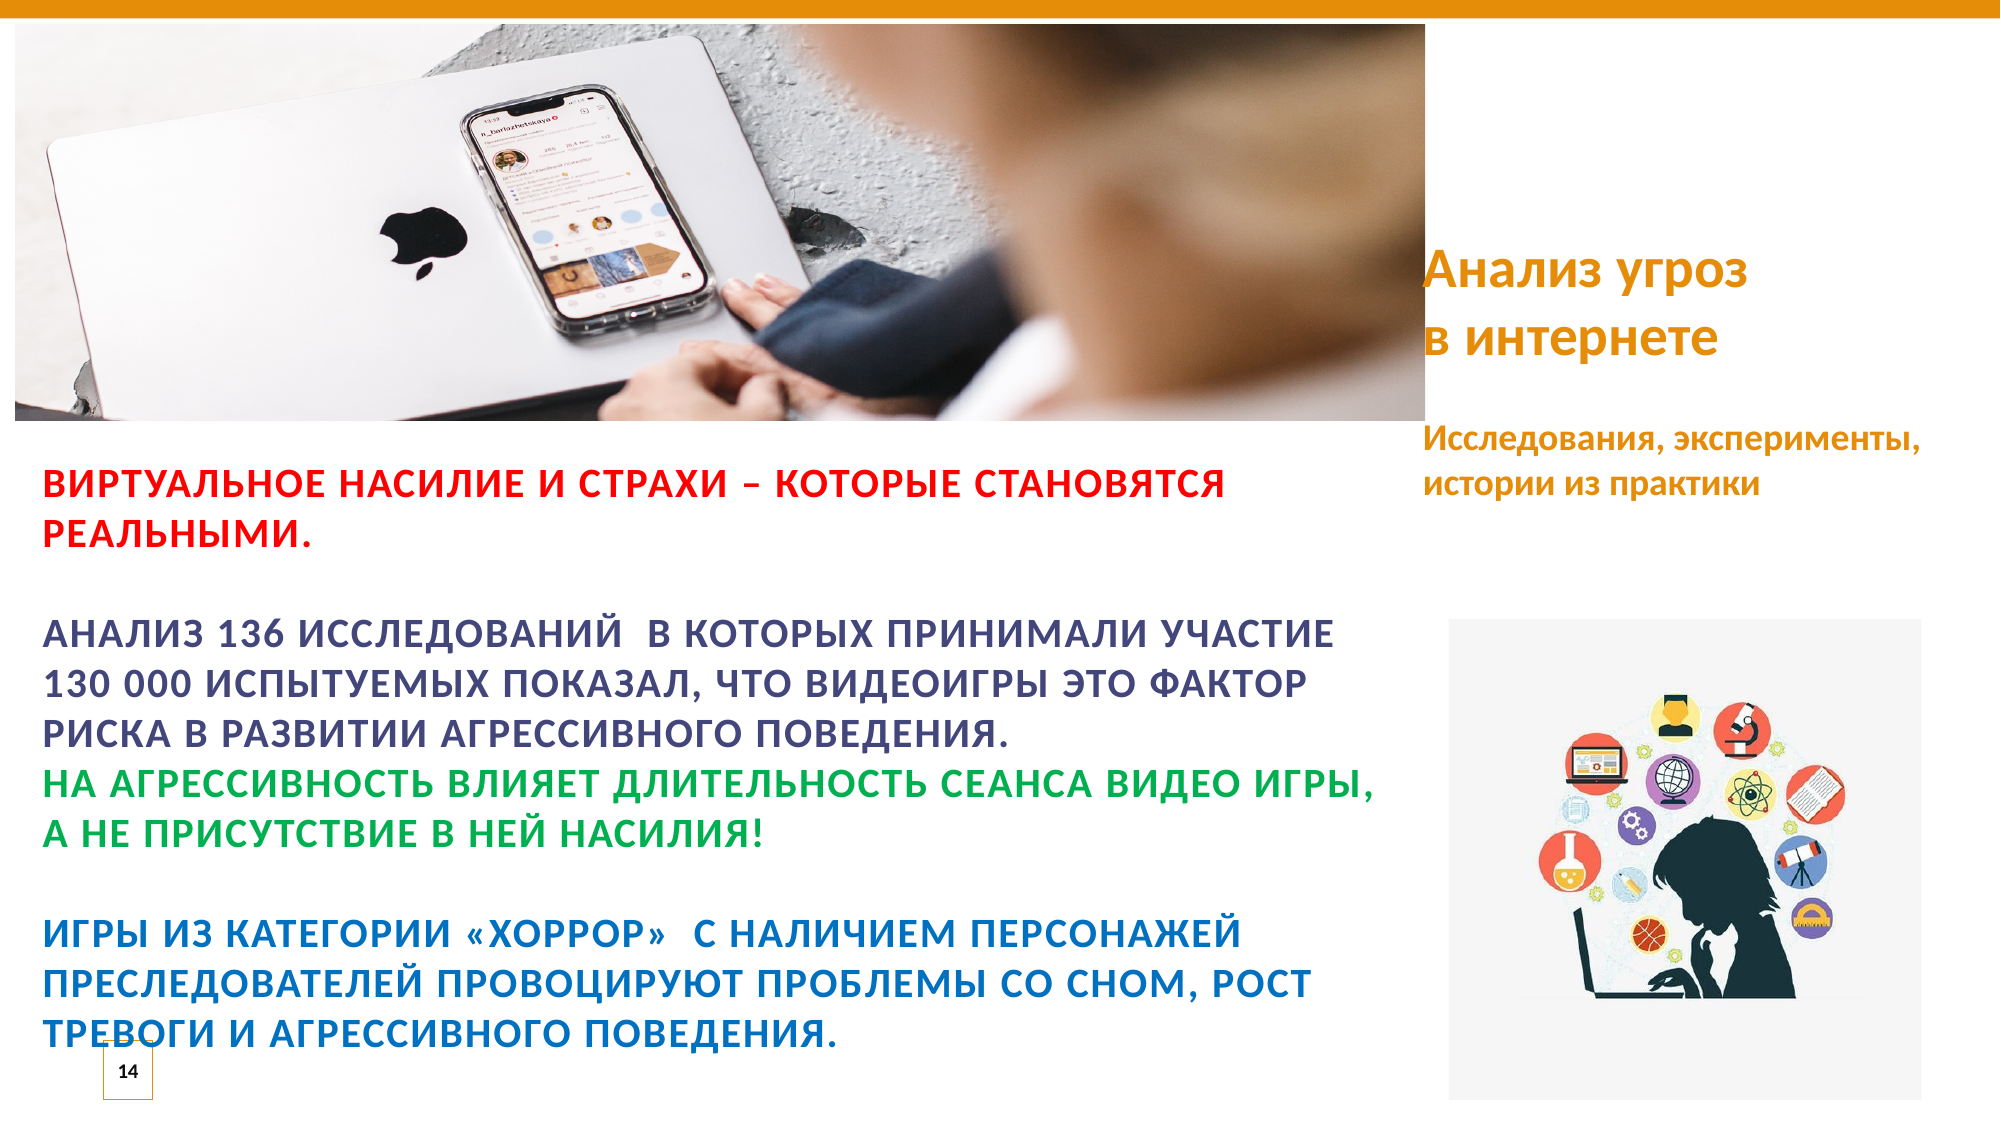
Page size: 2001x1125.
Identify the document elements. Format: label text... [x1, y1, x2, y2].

slide_number 14 [103, 1040, 153, 1100]
picture [14, 24, 1426, 421]
title Виртуальное насилие и страхи – которые становятся реальными. Анализ 136 исследований в которых принимали участие 130 000 испытуемых показал, что видеоигры это фактор риска в развитии агрессивного поведения. На агрессивность влияет длительность сеанса видео игры, а не присутствие в ней насилия! Игры из категории «Хоррор» с наличием персонажей преследователей провоцируют проблемы со сном, рост тревоги и агрессивного поведения. [27, 447, 1422, 965]
picture [1448, 618, 1922, 1101]
list Анализ угроз в интернете Исследования, эксперименты, истории из практики [1407, 222, 1940, 544]
